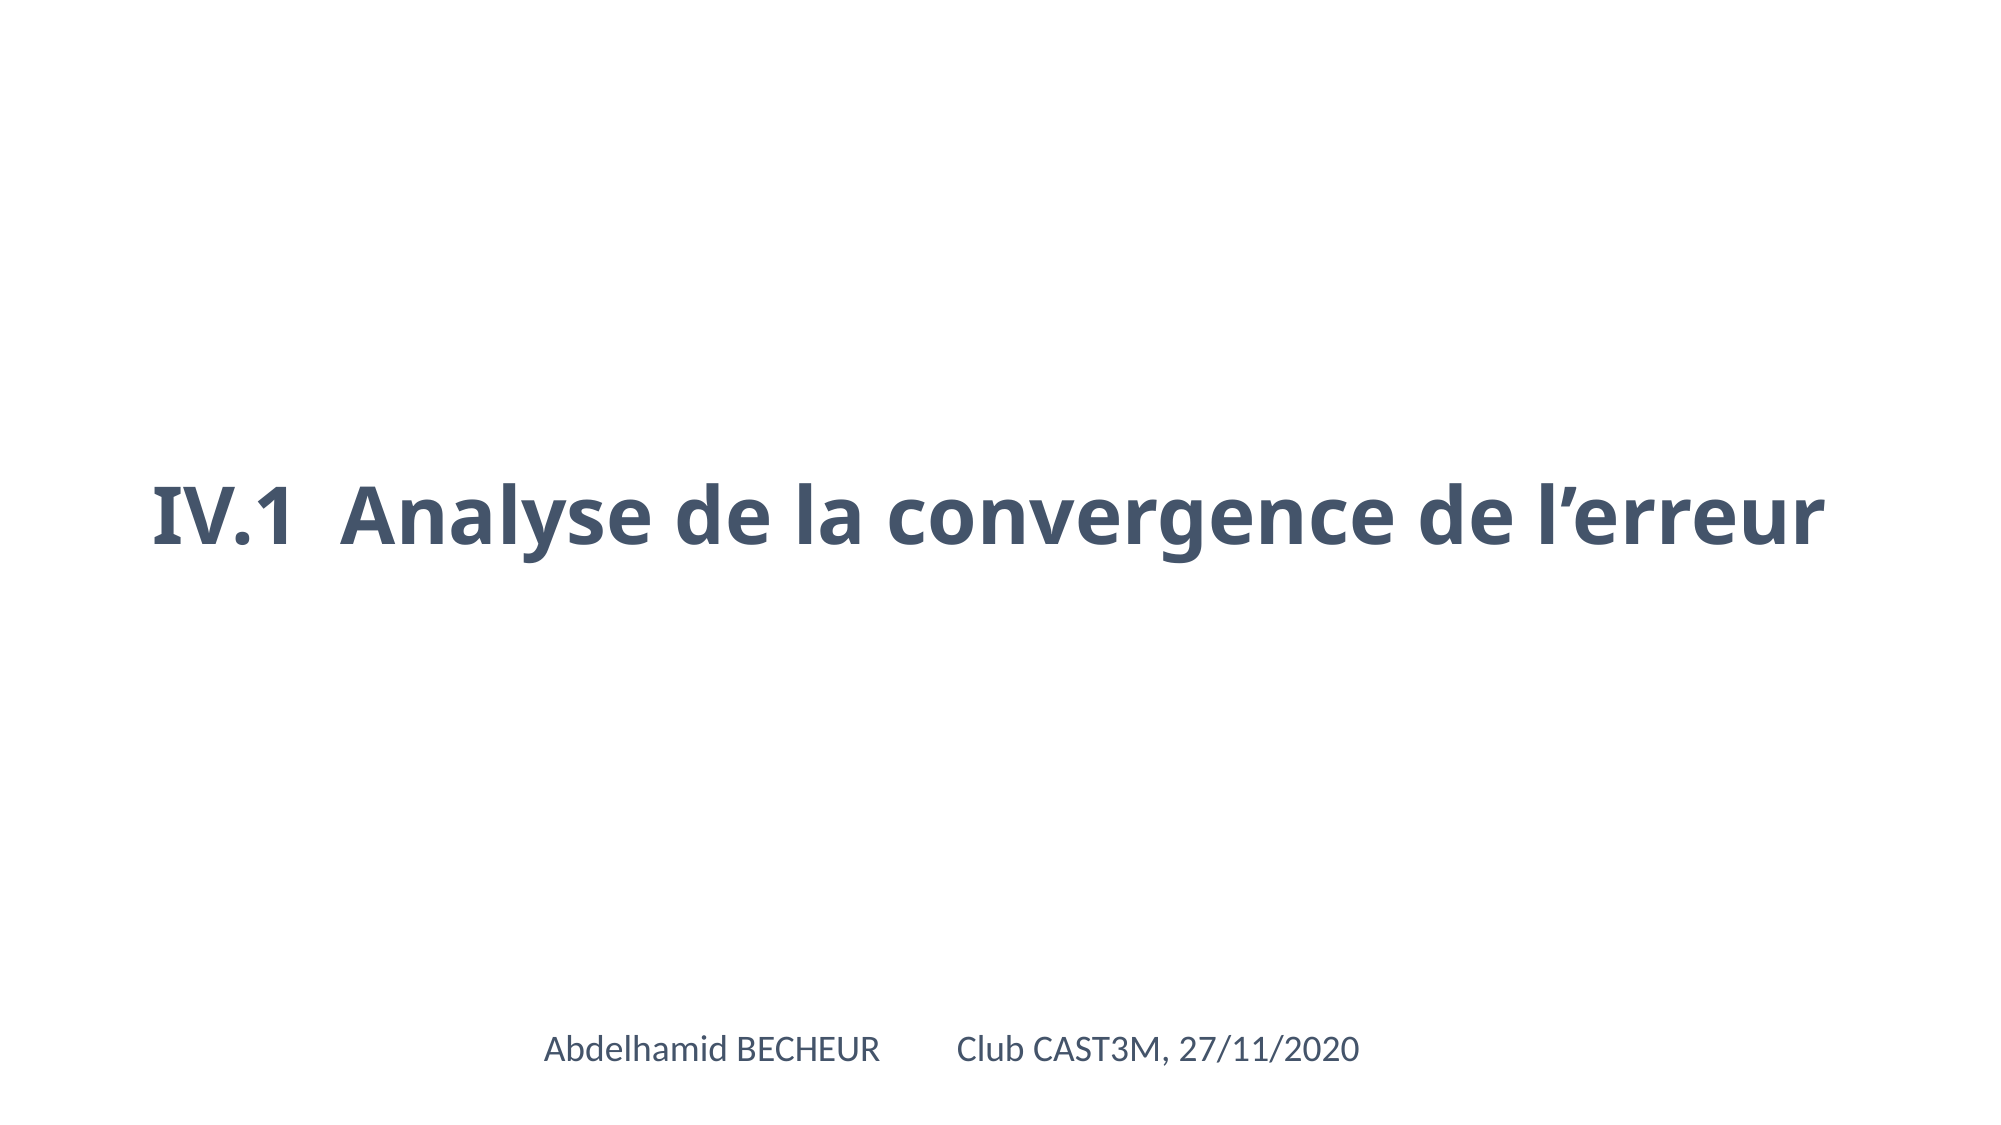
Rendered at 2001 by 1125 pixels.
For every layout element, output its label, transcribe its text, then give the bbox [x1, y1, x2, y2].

text_box Abdelhamid BECHEUR Club CAST3M, 27/11/2020 [529, 1016, 1391, 1077]
title IV.1 Analyse de la convergence de l’erreur [137, 380, 1860, 570]
